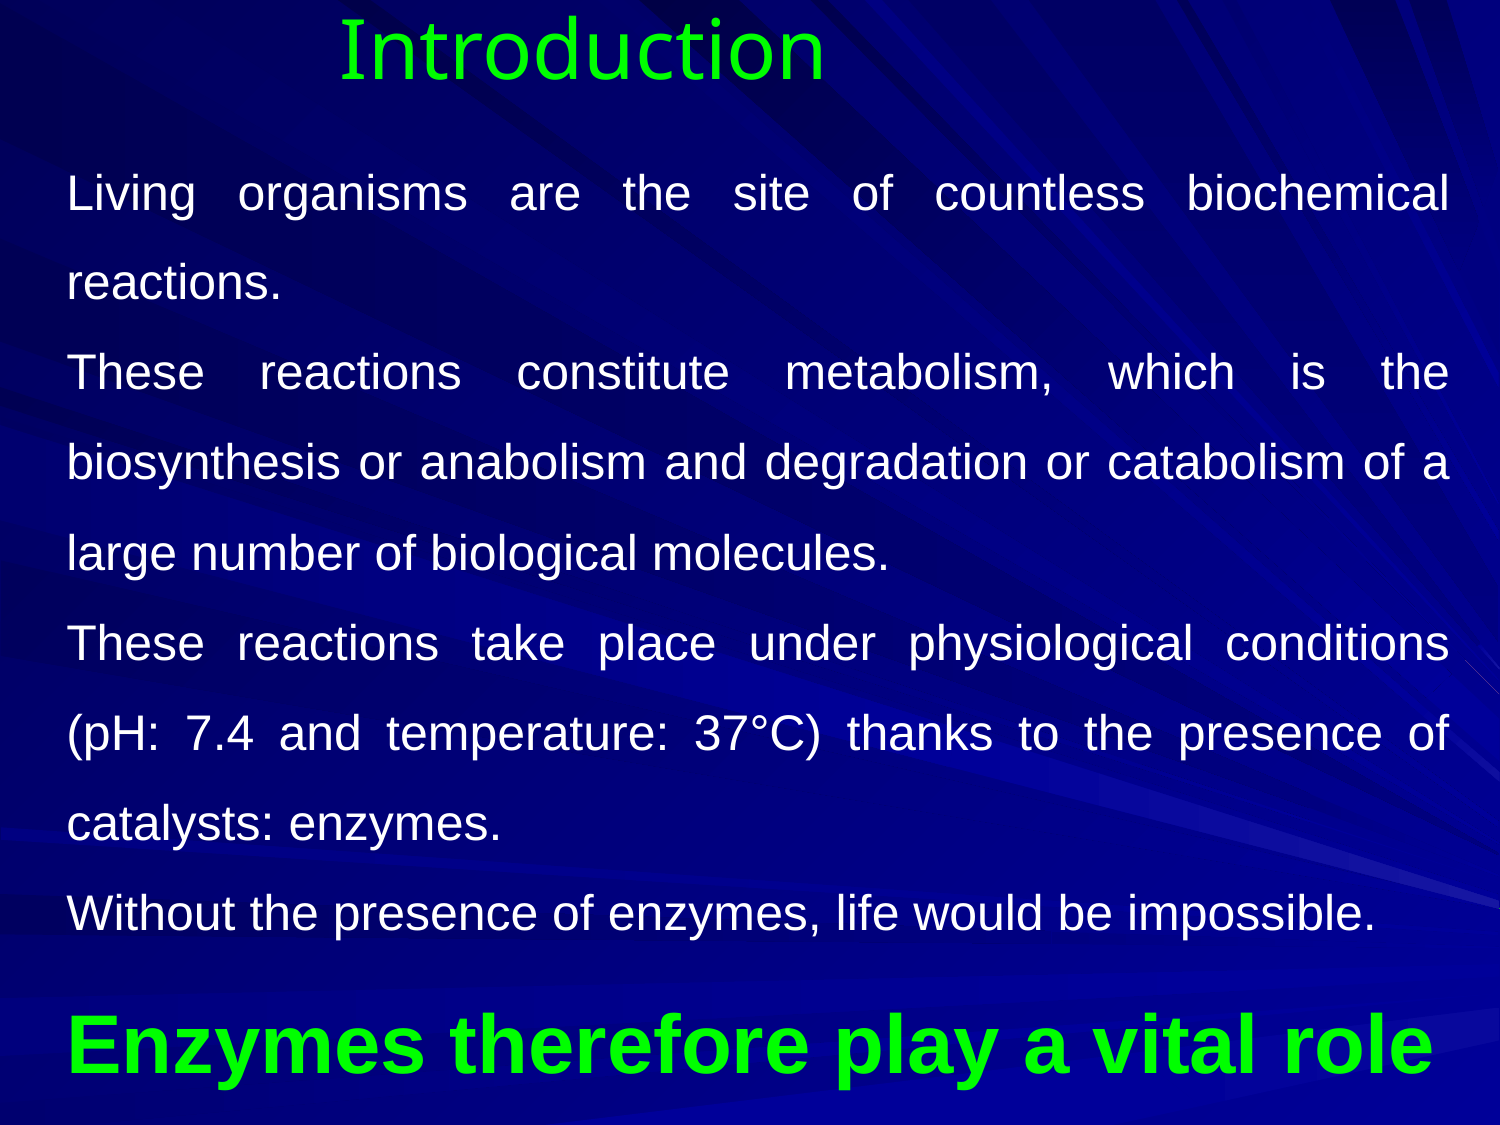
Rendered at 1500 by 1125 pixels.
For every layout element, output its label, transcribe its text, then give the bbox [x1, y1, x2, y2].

text_box Introduction [325, 0, 966, 104]
text_box Living organisms are the site of countless biochemical reactions. These reactions constitute metabolism, which is the biosynthesis or anabolism and degradation or catabolism of a large number of biological molecules. These reactions take place under physiological conditions (pH: 7.4 and temperature: 37°C) thanks to the presence of catalysts: enzymes. Without the presence of enzymes, life would be impossible. Enzymes therefore play a vital role [51, 122, 1465, 1125]
